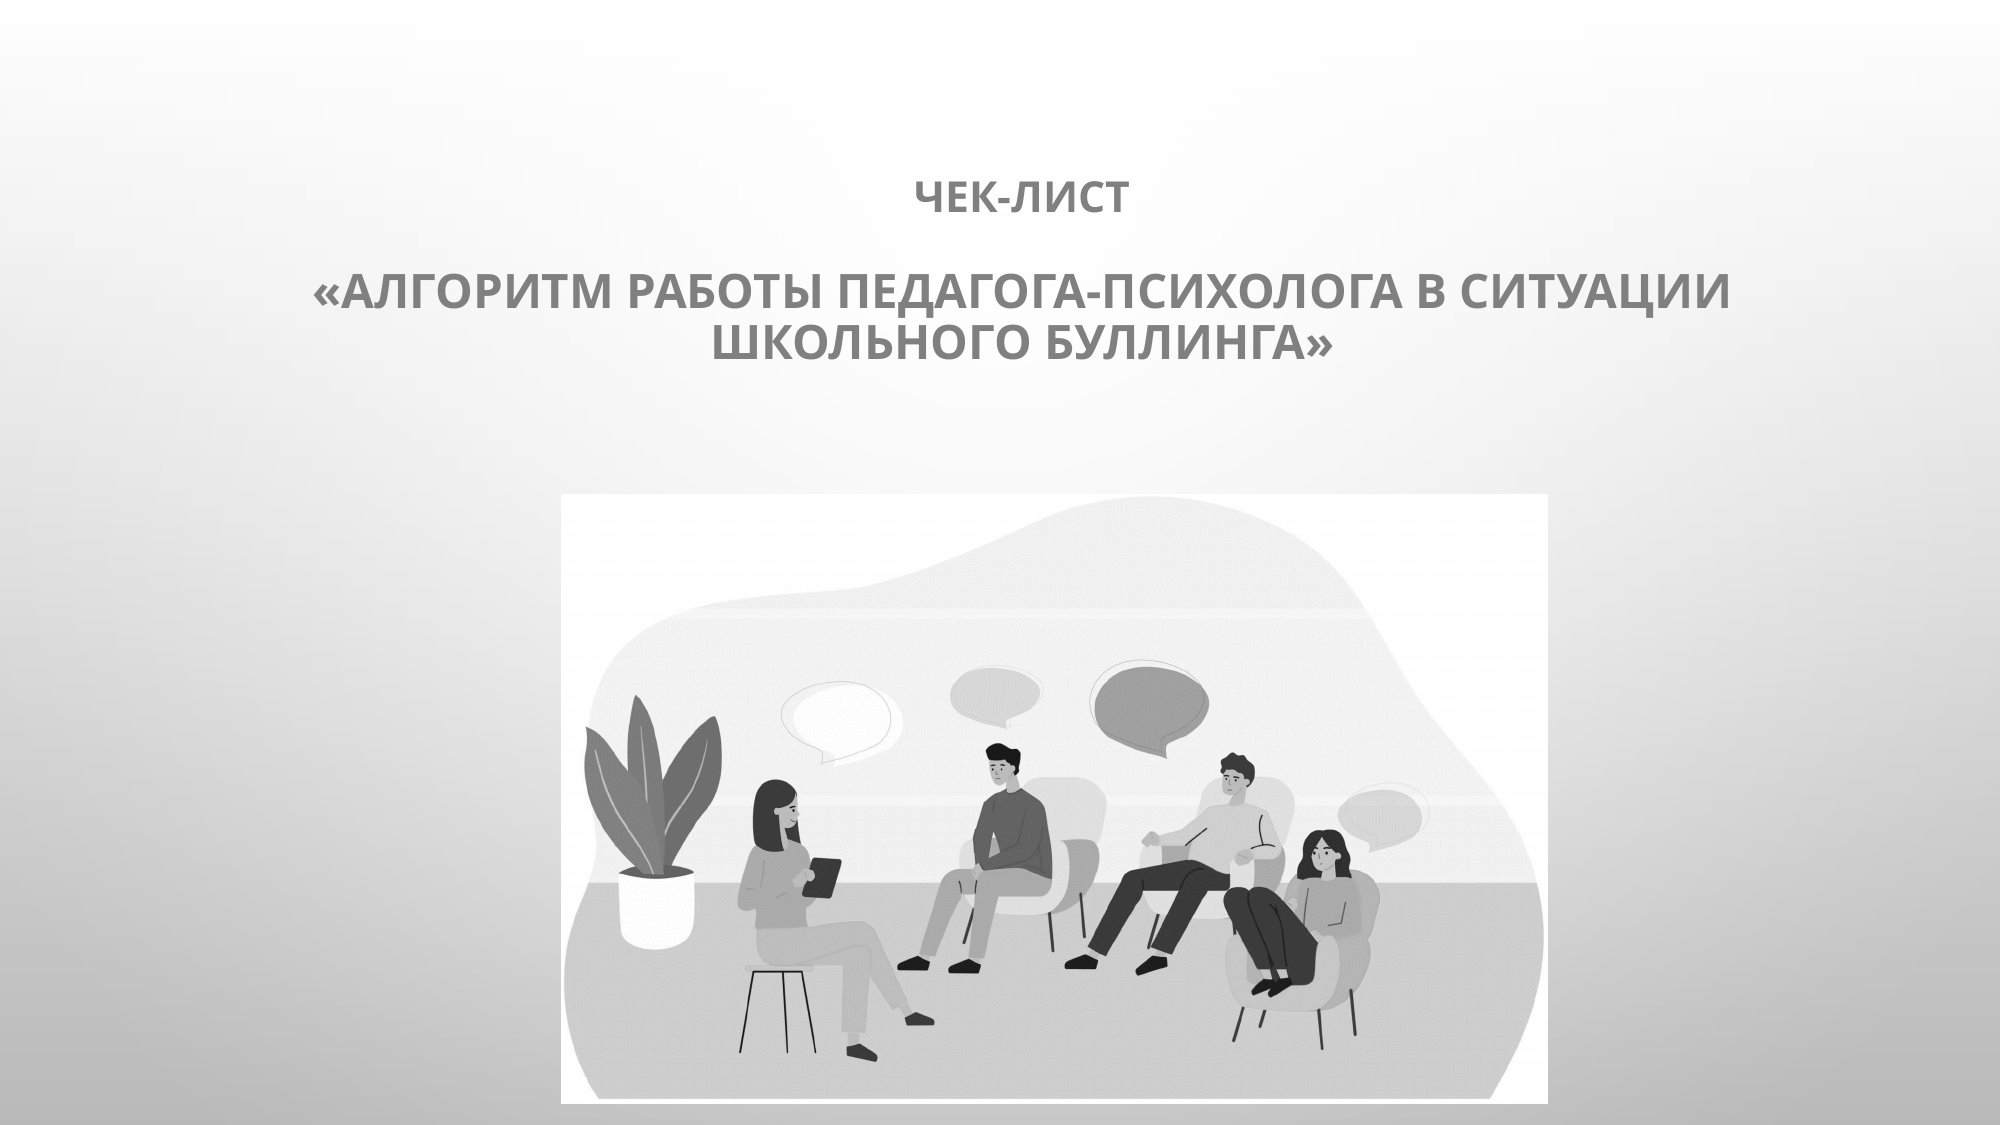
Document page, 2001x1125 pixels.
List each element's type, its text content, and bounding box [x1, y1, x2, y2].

picture [0, 0, 2000, 1125]
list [561, 494, 1548, 1104]
title Чек-лист «АЛГОРИТМ РАБОТЫ ПЕДАГОГА-ПСИХОЛОГА В СИТУАЦИИ ШКОЛЬНОГО БУЛЛИНГА» [233, 167, 1812, 378]
